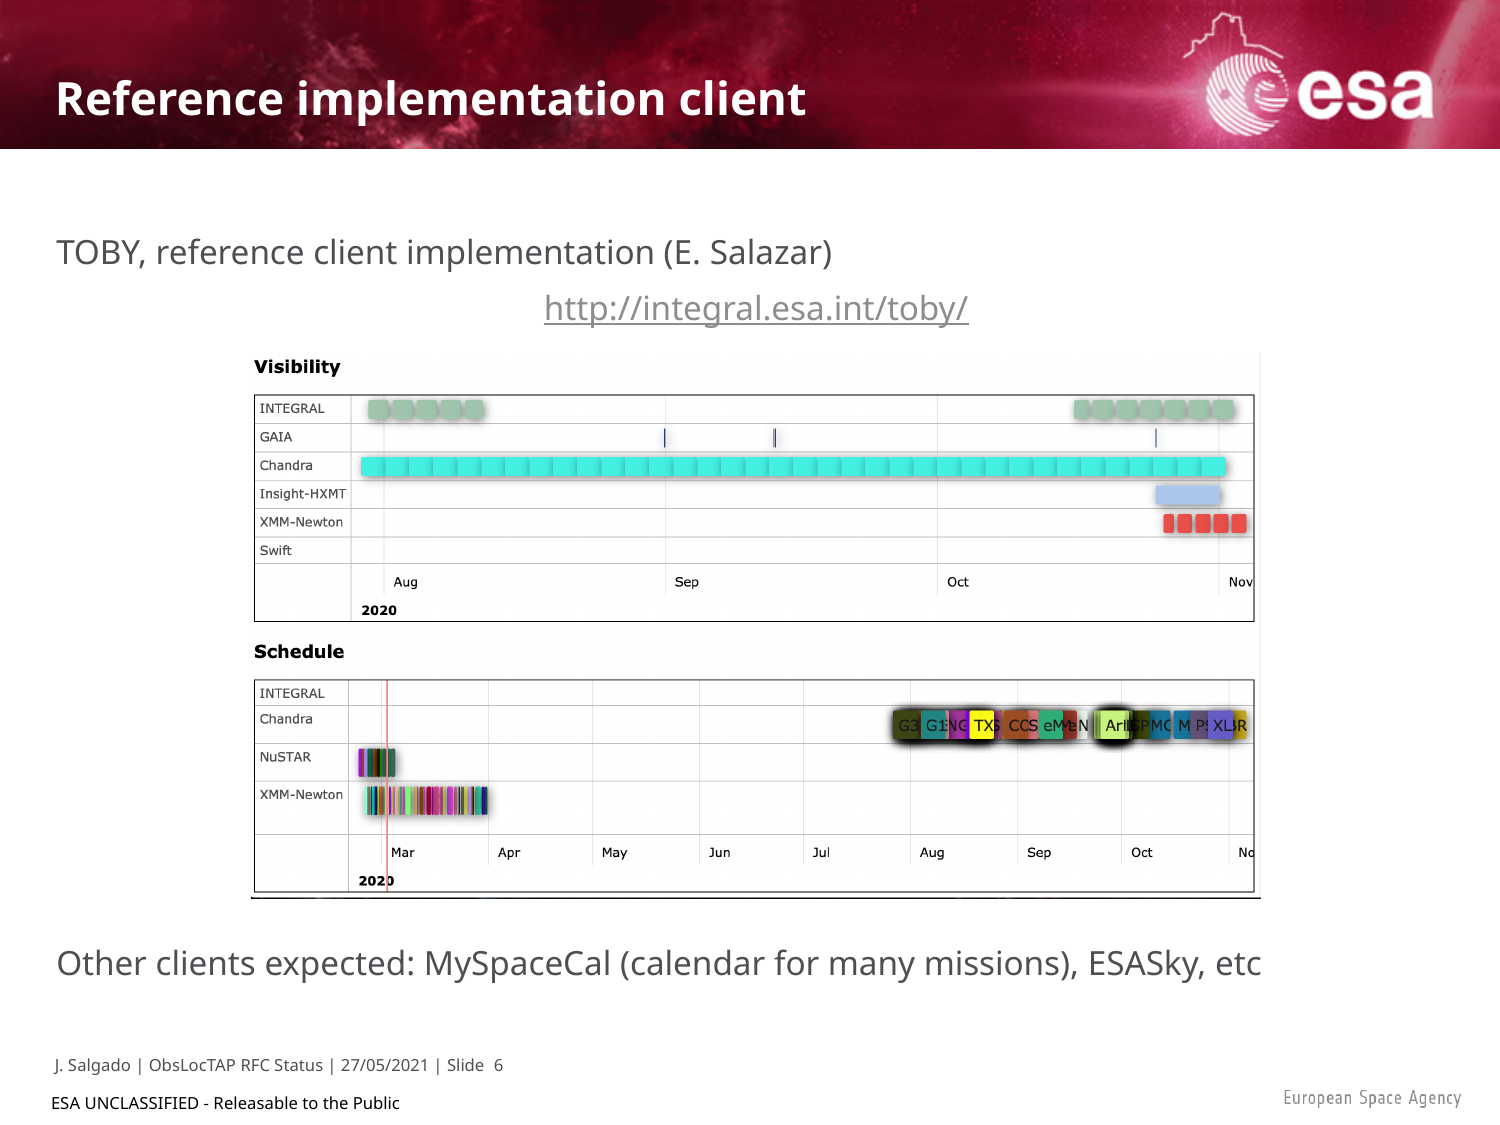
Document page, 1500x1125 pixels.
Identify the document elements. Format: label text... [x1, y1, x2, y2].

picture [251, 353, 1262, 899]
title Reference implementation client [40, 62, 1105, 133]
picture [1264, 1082, 1500, 1121]
picture [0, 0, 1500, 149]
list TOBY, reference client implementation (E. Salazar) http://integral.esa.int/toby/ Other clients expected: MySpaceCal (calendar for many missions), ESASky, etc [41, 216, 1472, 1007]
